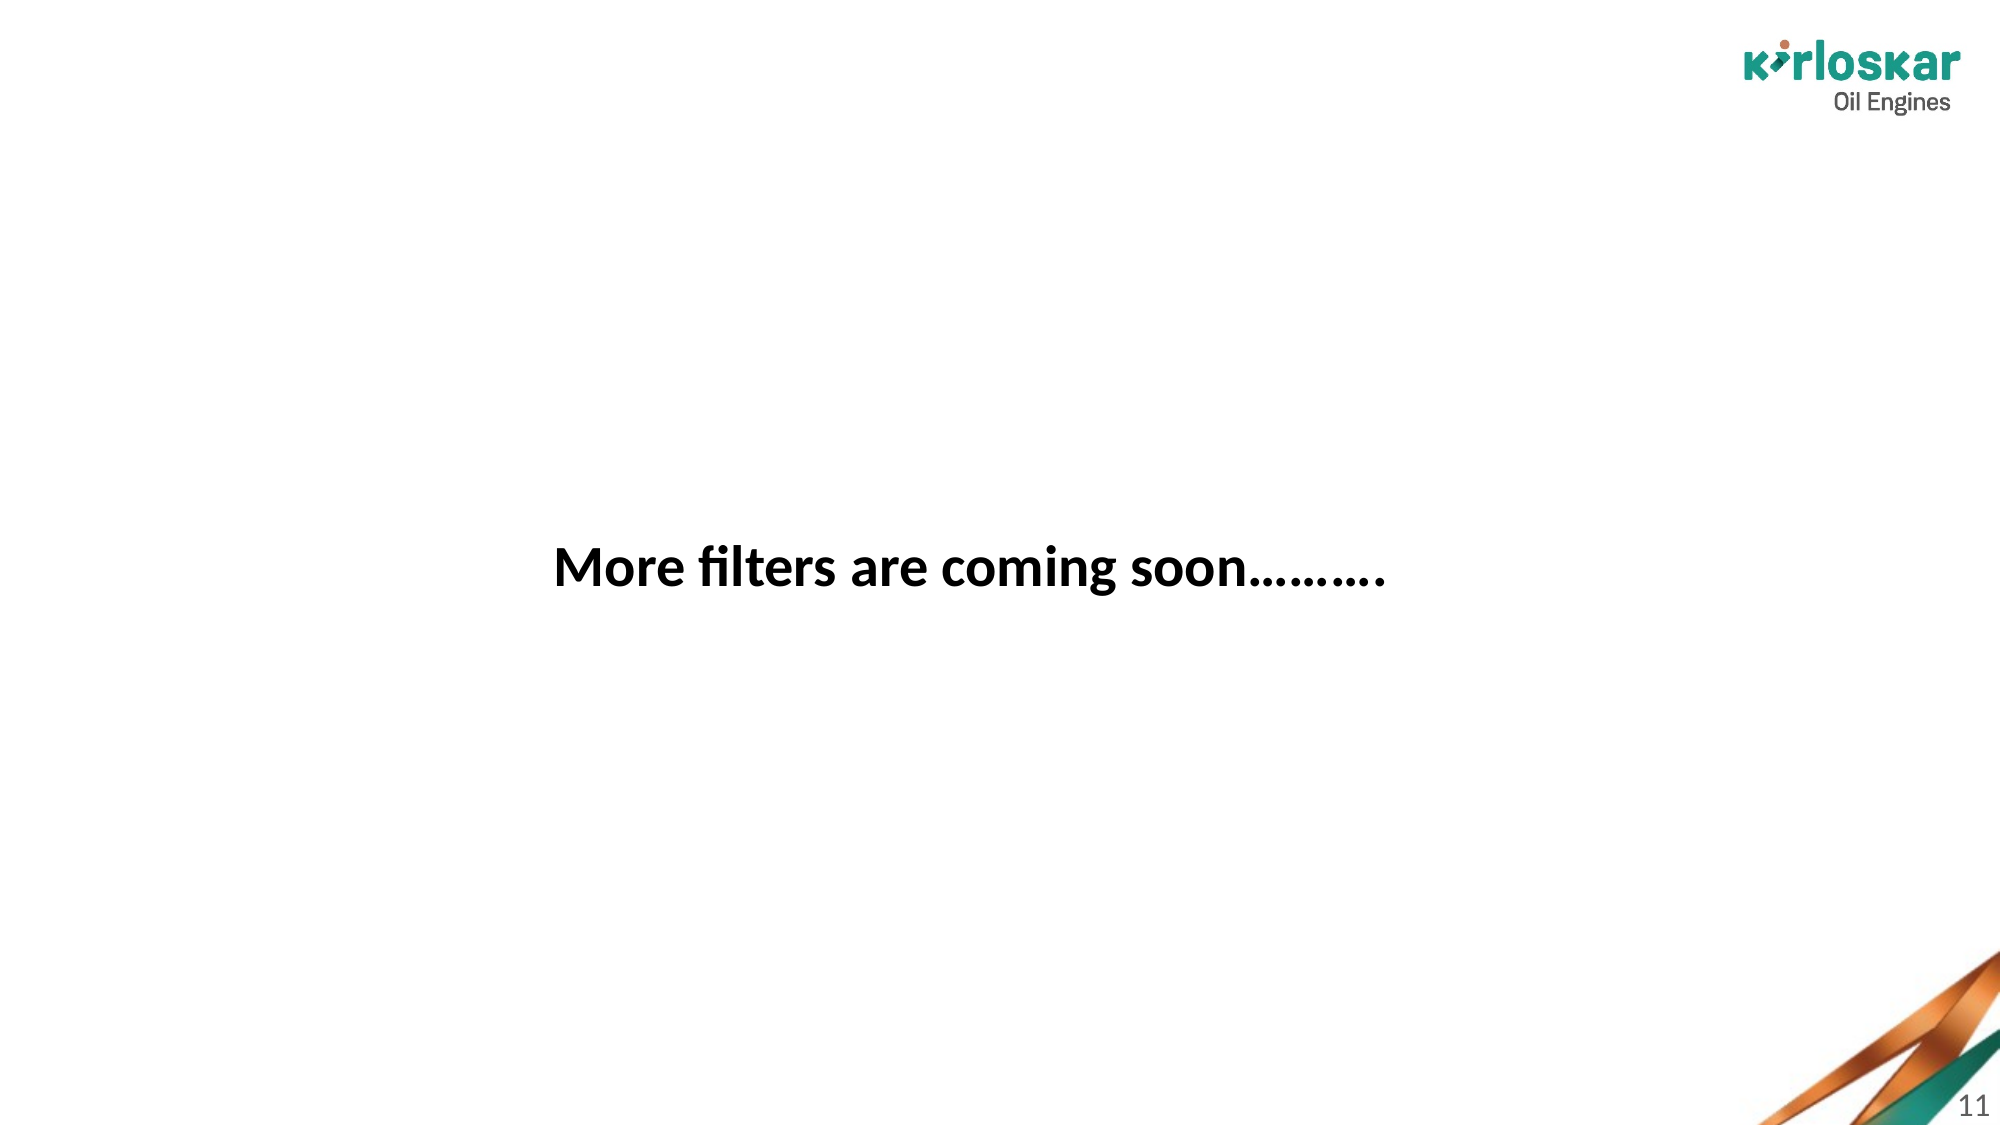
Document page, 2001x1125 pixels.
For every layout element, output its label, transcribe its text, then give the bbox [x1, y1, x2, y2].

text_box More filters are coming soon………. [539, 520, 1403, 606]
picture [1704, 0, 2000, 151]
picture [615, 348, 2000, 1125]
